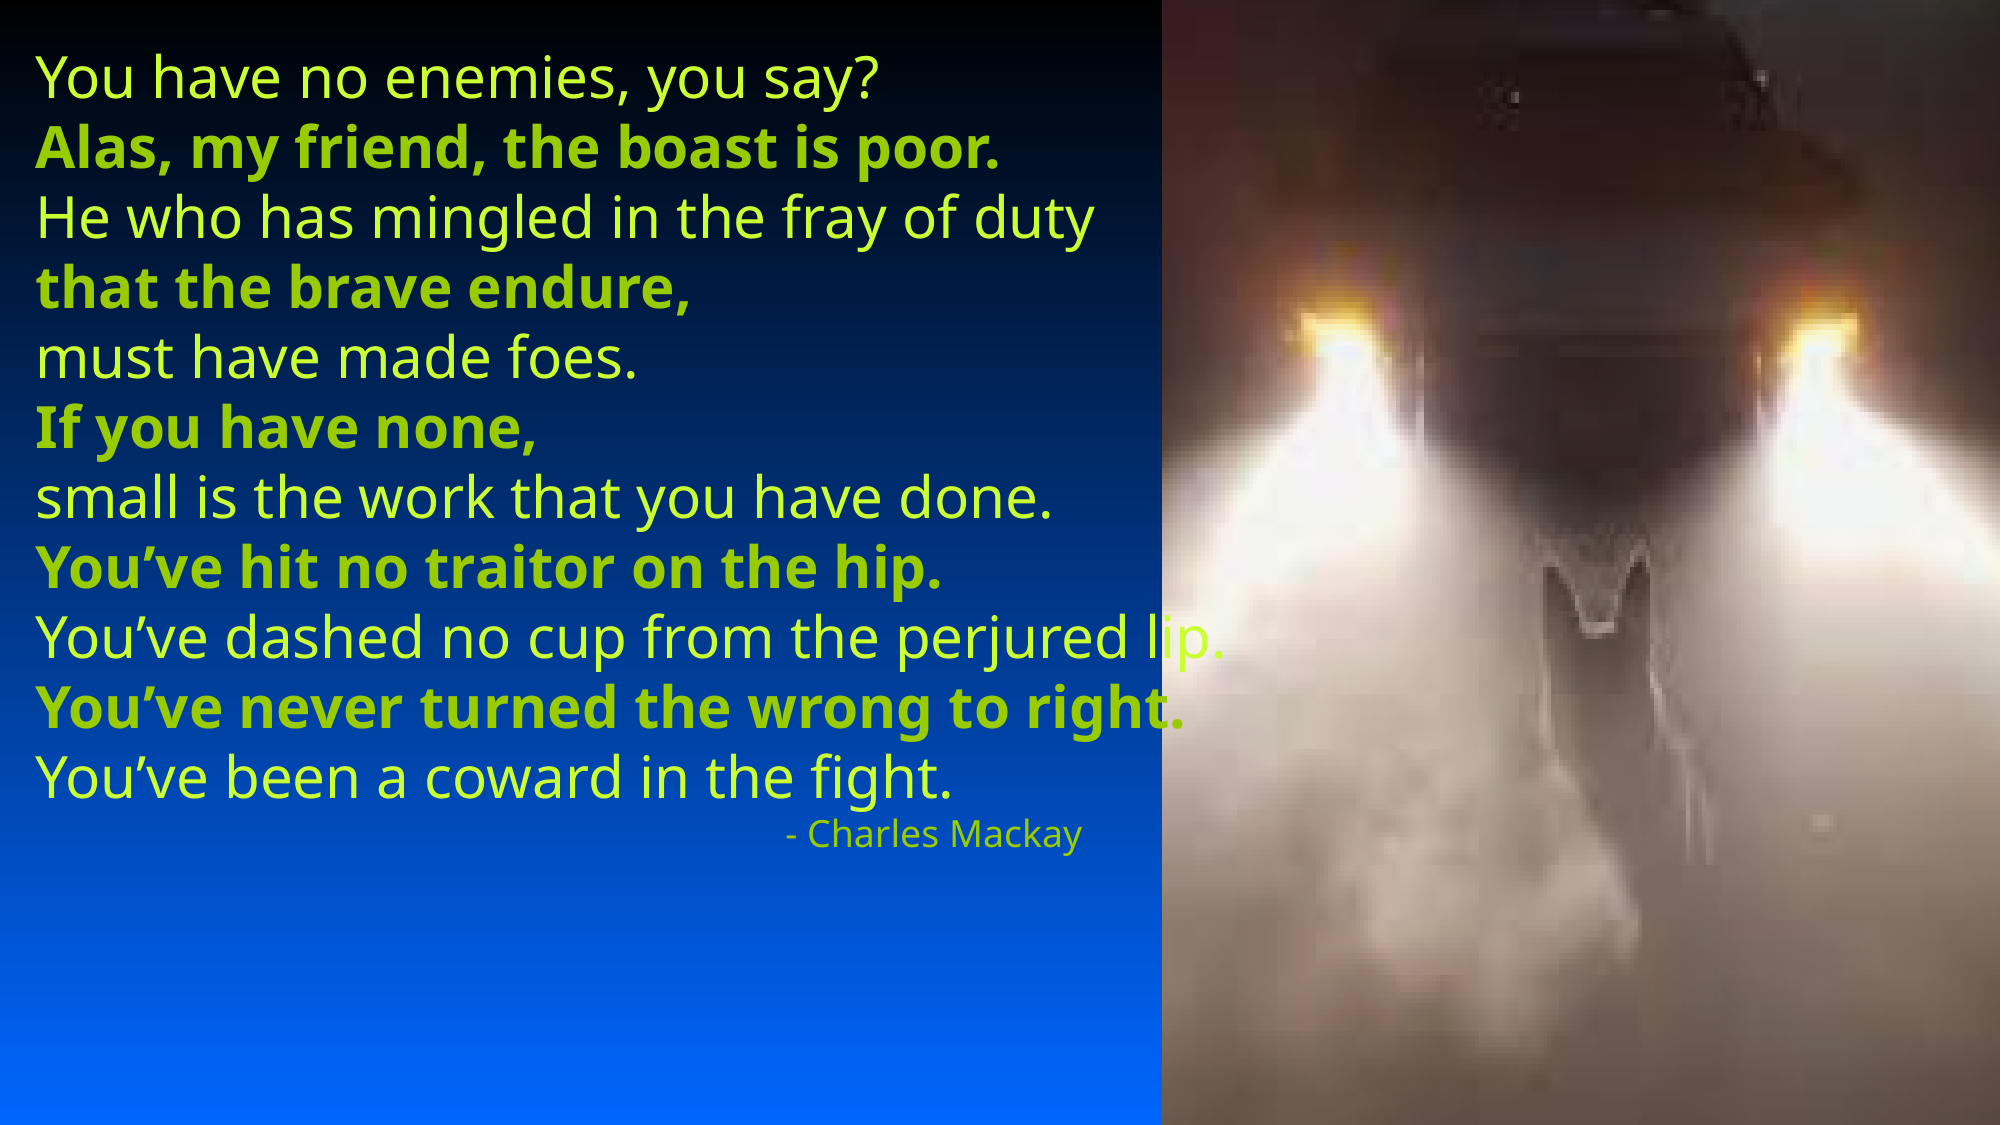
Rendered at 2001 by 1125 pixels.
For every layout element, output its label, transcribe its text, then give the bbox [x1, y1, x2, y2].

picture [1161, 0, 2000, 1125]
text_box You have no enemies, you say? Alas, my friend, the boast is poor. He who has mingled in the fray of duty that the brave endure, must have made foes. If you have none, small is the work that you have done. You’ve hit no traitor on the hip. You’ve dashed no cup from the perjured lip. You’ve never turned the wrong to right. You’ve been a coward in the fight. - Charles Mackay [20, 32, 1161, 908]
